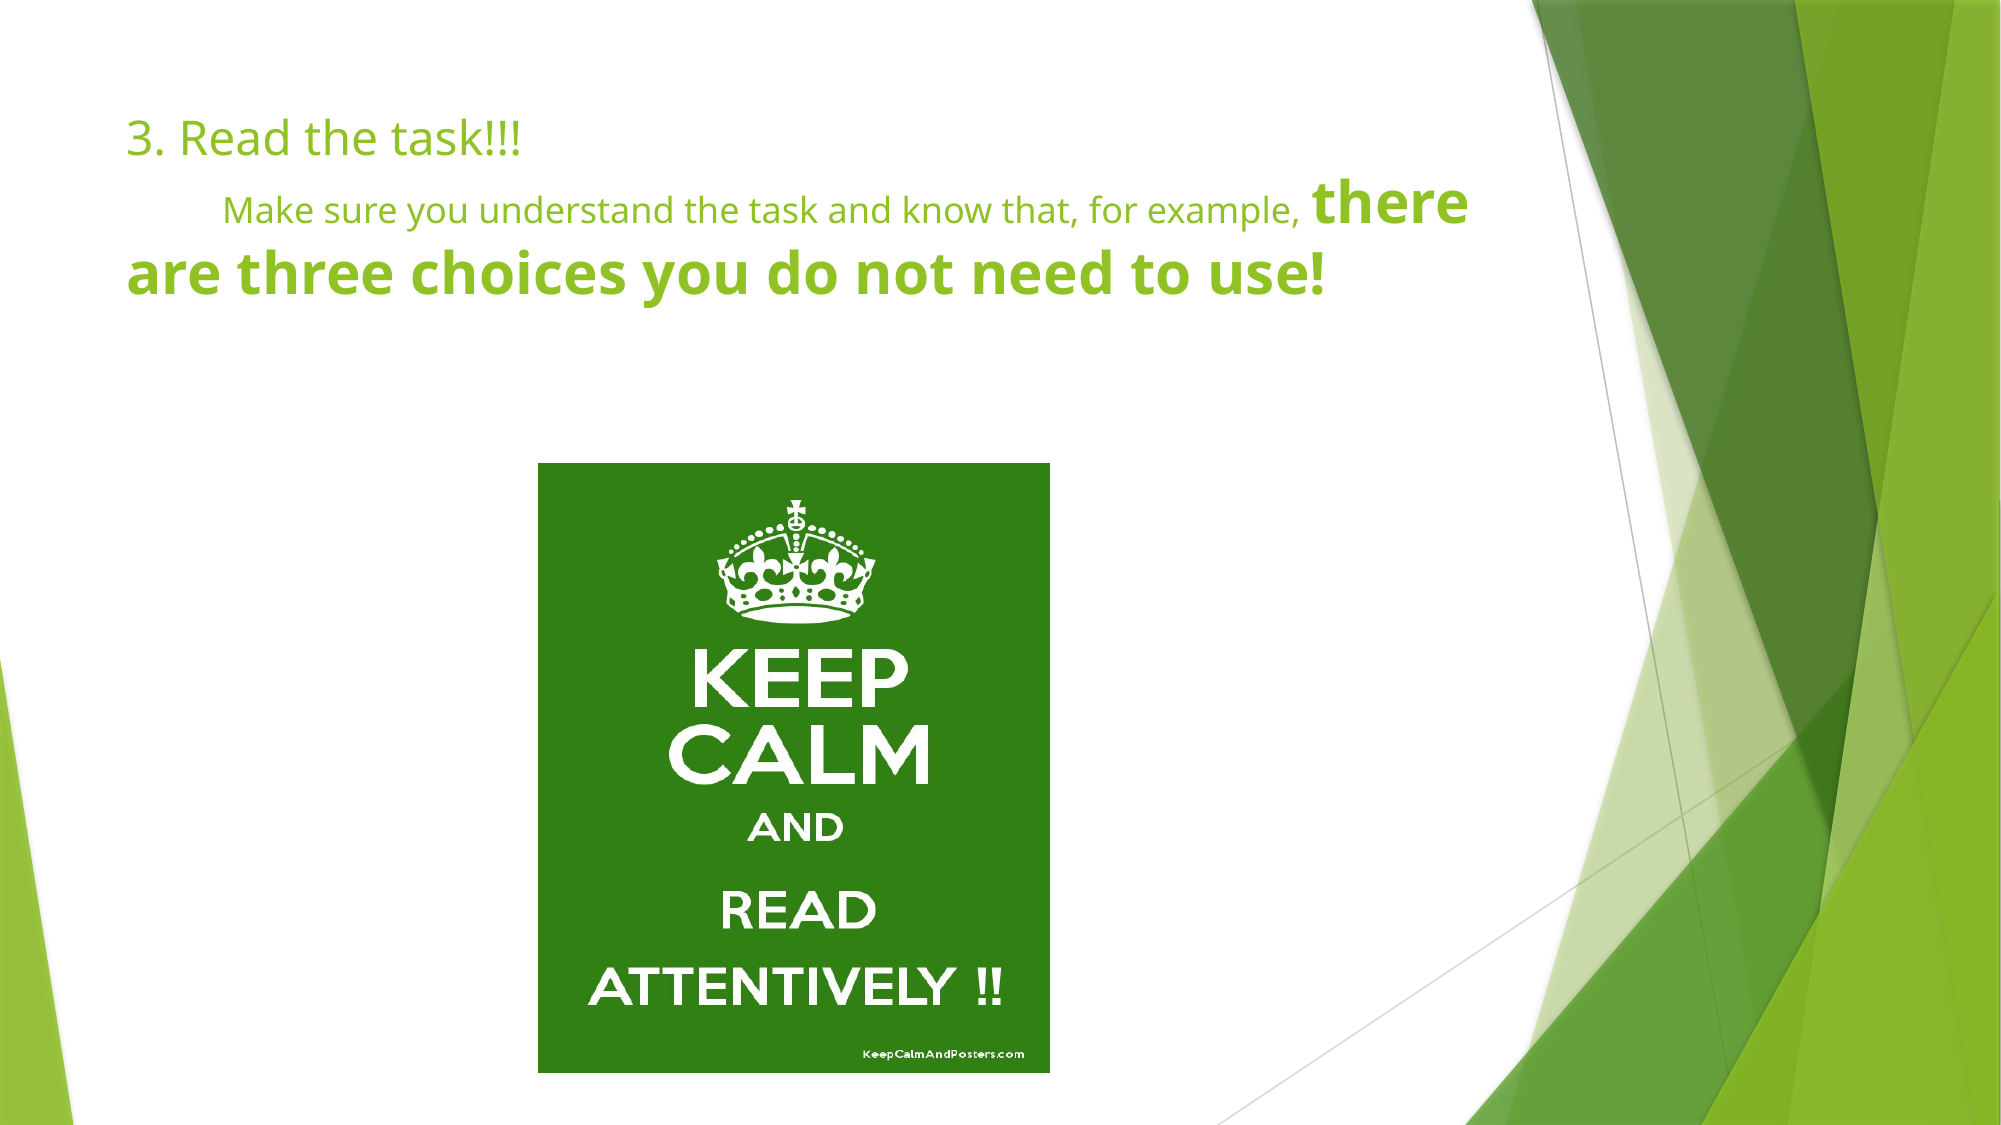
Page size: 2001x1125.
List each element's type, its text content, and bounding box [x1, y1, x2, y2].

title 3. Read the task!!! Make sure you understand the task and know that, for example, there are three choices you do not need to use! [111, 99, 1522, 317]
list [537, 462, 1051, 1073]
